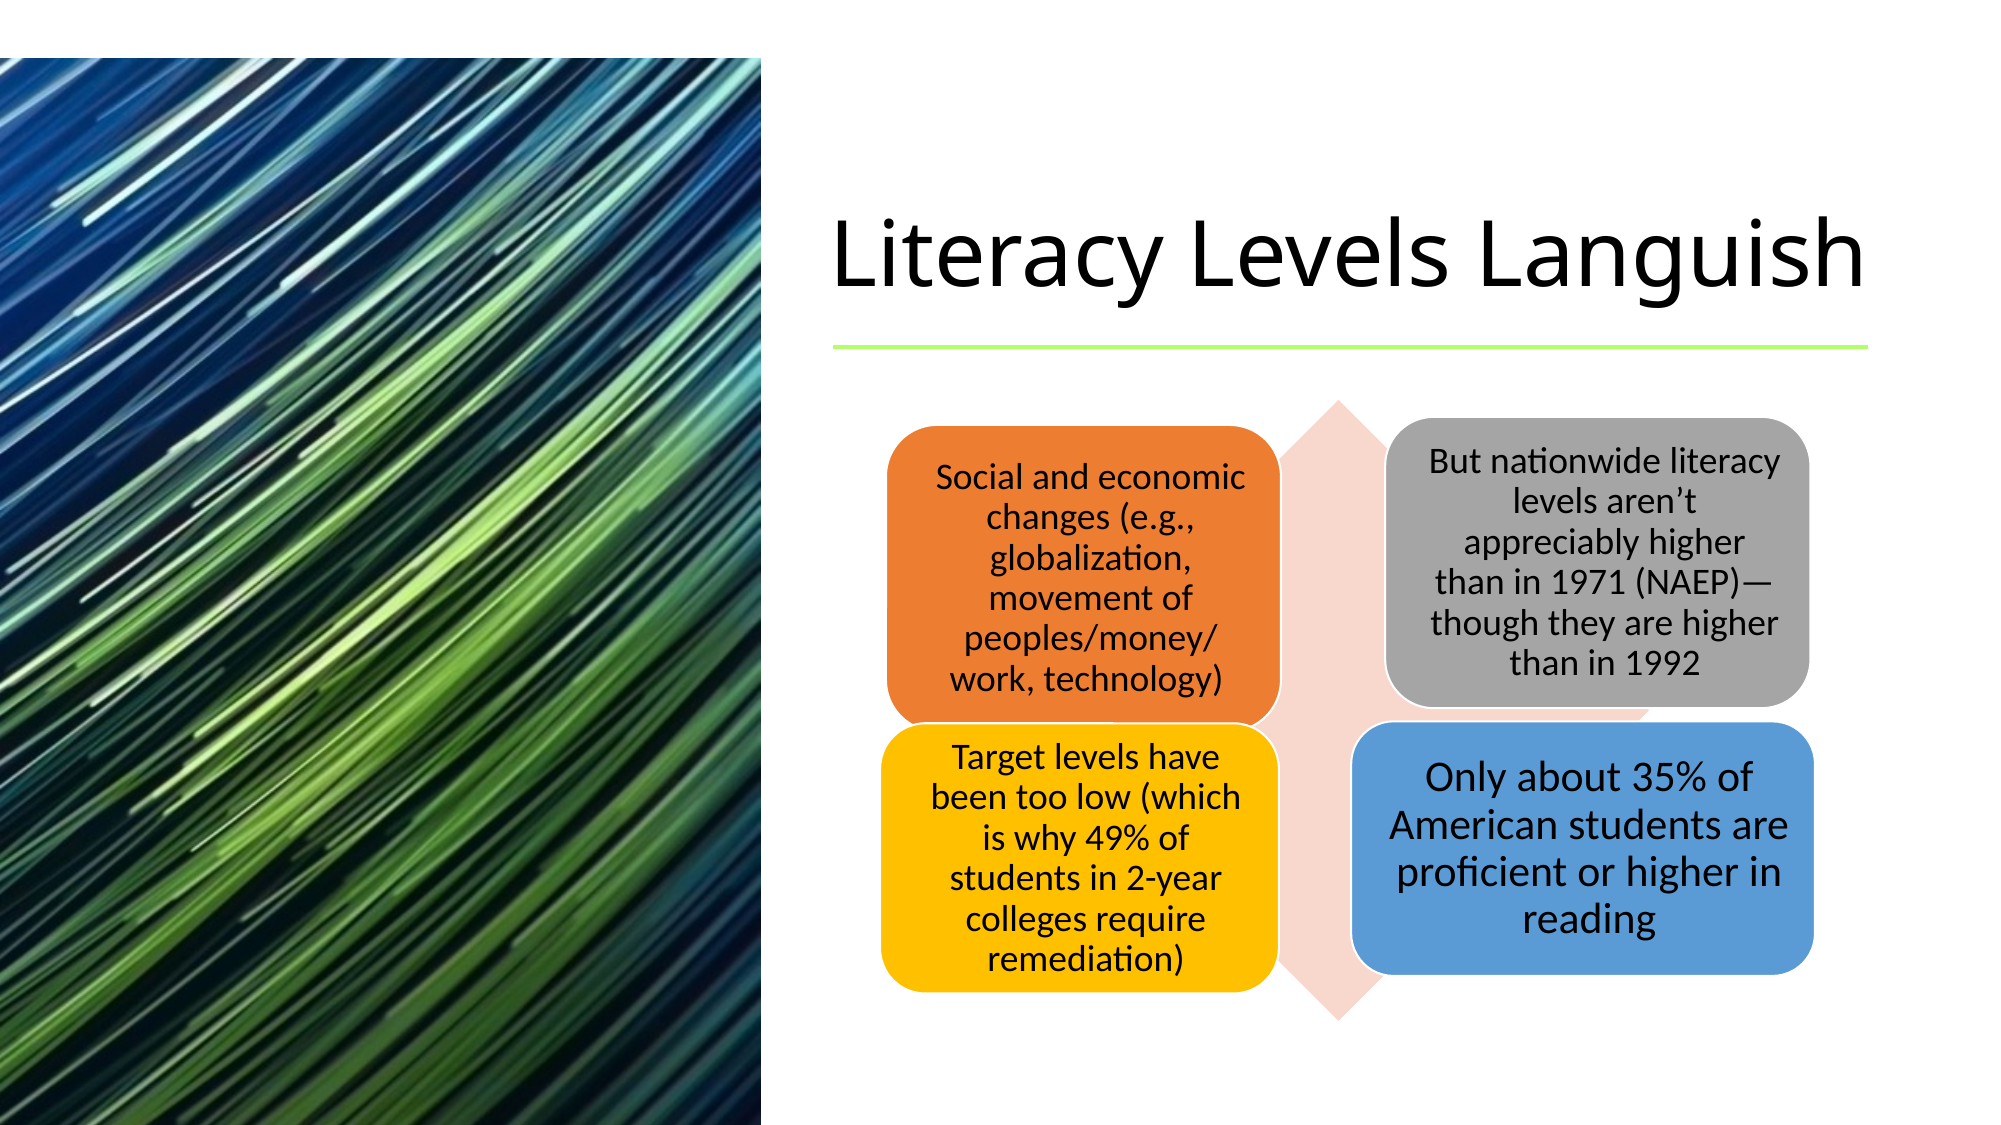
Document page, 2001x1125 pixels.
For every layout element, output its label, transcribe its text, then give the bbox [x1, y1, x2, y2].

title Literacy Levels Languish [814, 103, 1895, 315]
picture [0, 58, 761, 1125]
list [814, 399, 1895, 1021]
